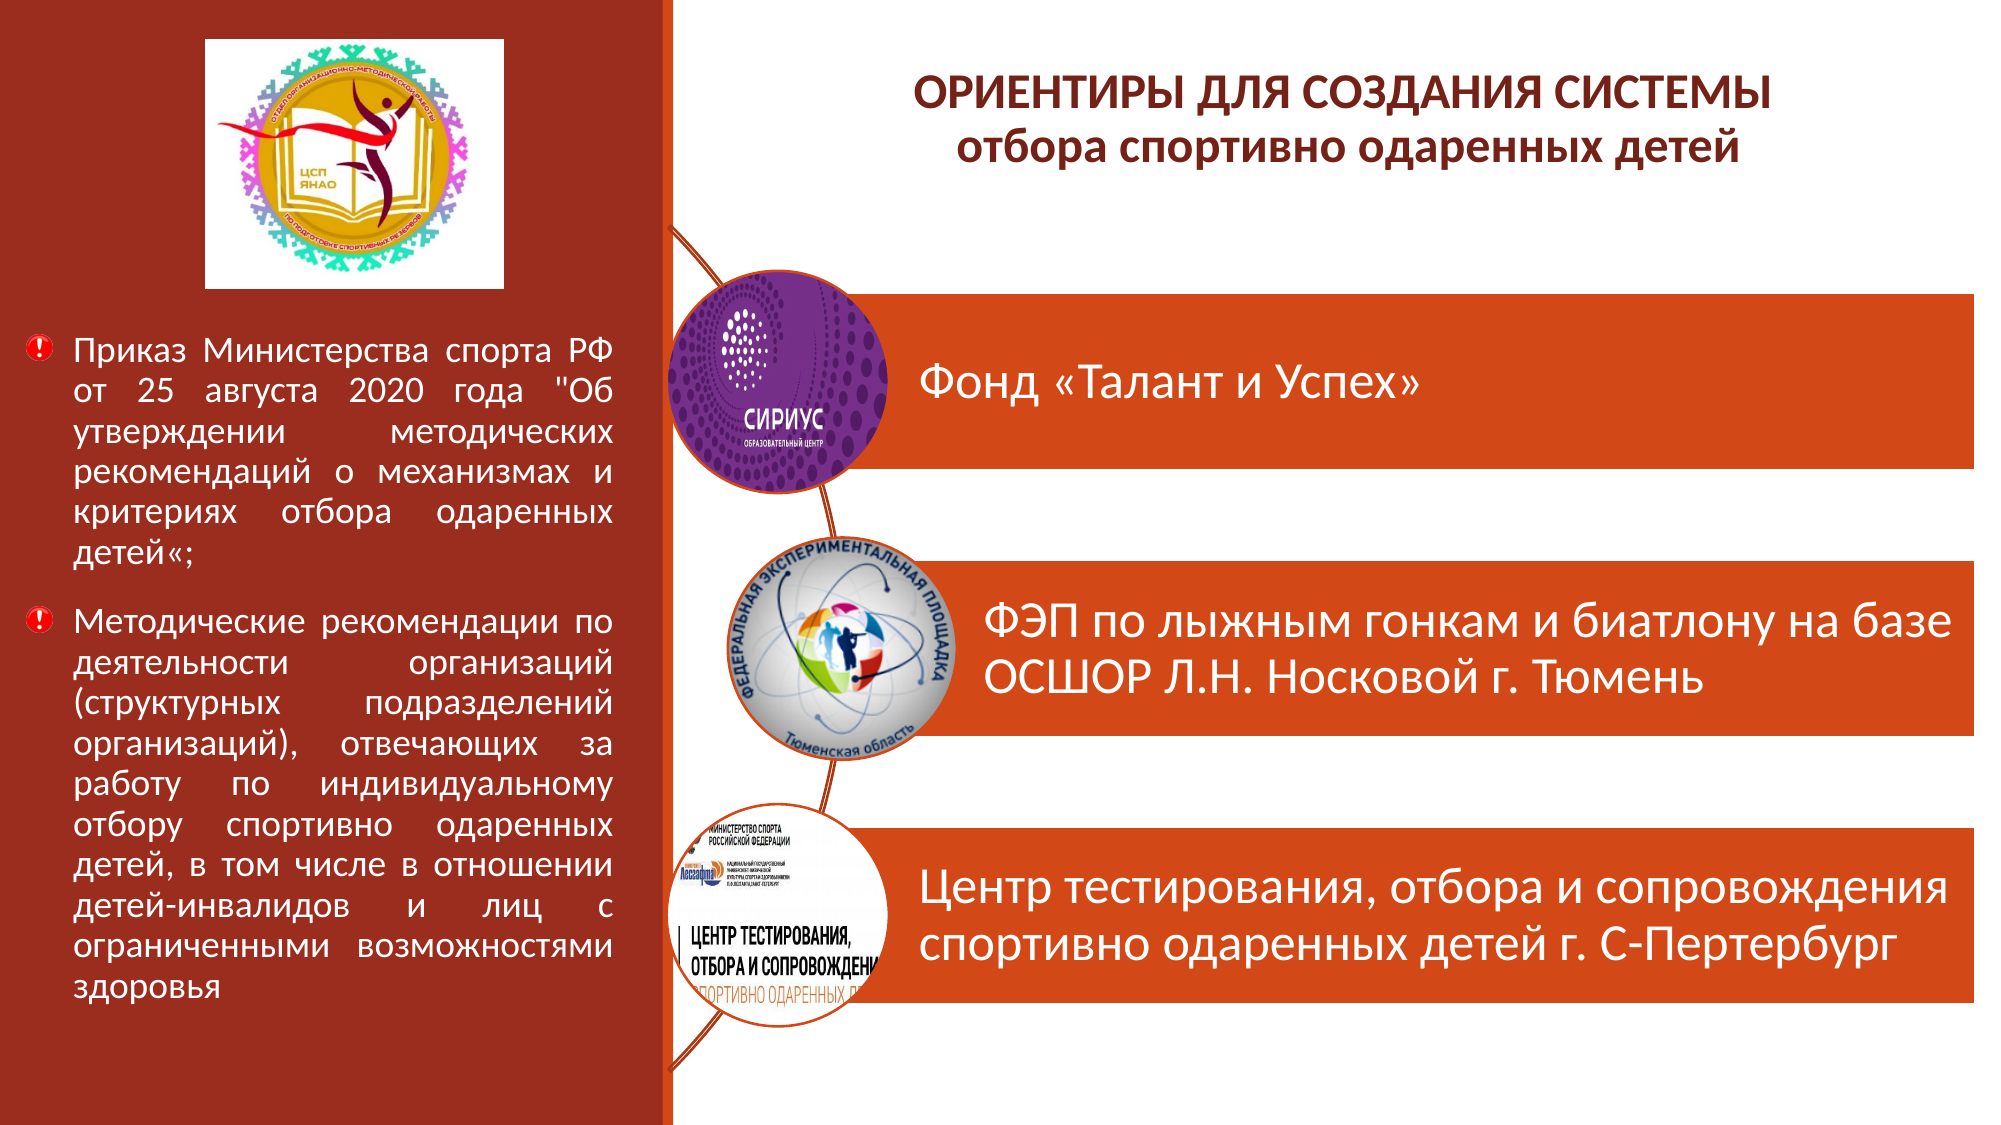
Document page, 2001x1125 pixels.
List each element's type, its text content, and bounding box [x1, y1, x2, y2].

picture [204, 39, 505, 289]
list Приказ Министерства спорта РФ от 25 августа 2020 года "Об утверждении методических рекомендаций о механизмах и критериях отбора одаренных детей«; Методические рекомендации по деятельности организаций (структурных подразделений организаций), отвечающих за работу по индивидуальному отбору спортивно одаренных детей, в том числе в отношении детей-инвалидов и лиц с ограниченными возможностями здоровья [11, 322, 630, 1093]
picture [26, 334, 53, 361]
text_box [653, 203, 1989, 1094]
picture [26, 606, 53, 633]
list ОРИЕНТИРЫ ДЛЯ СОЗДАНИЯ СИСТЕМЫ отбора спортивно одаренных детей [776, 58, 1906, 115]
